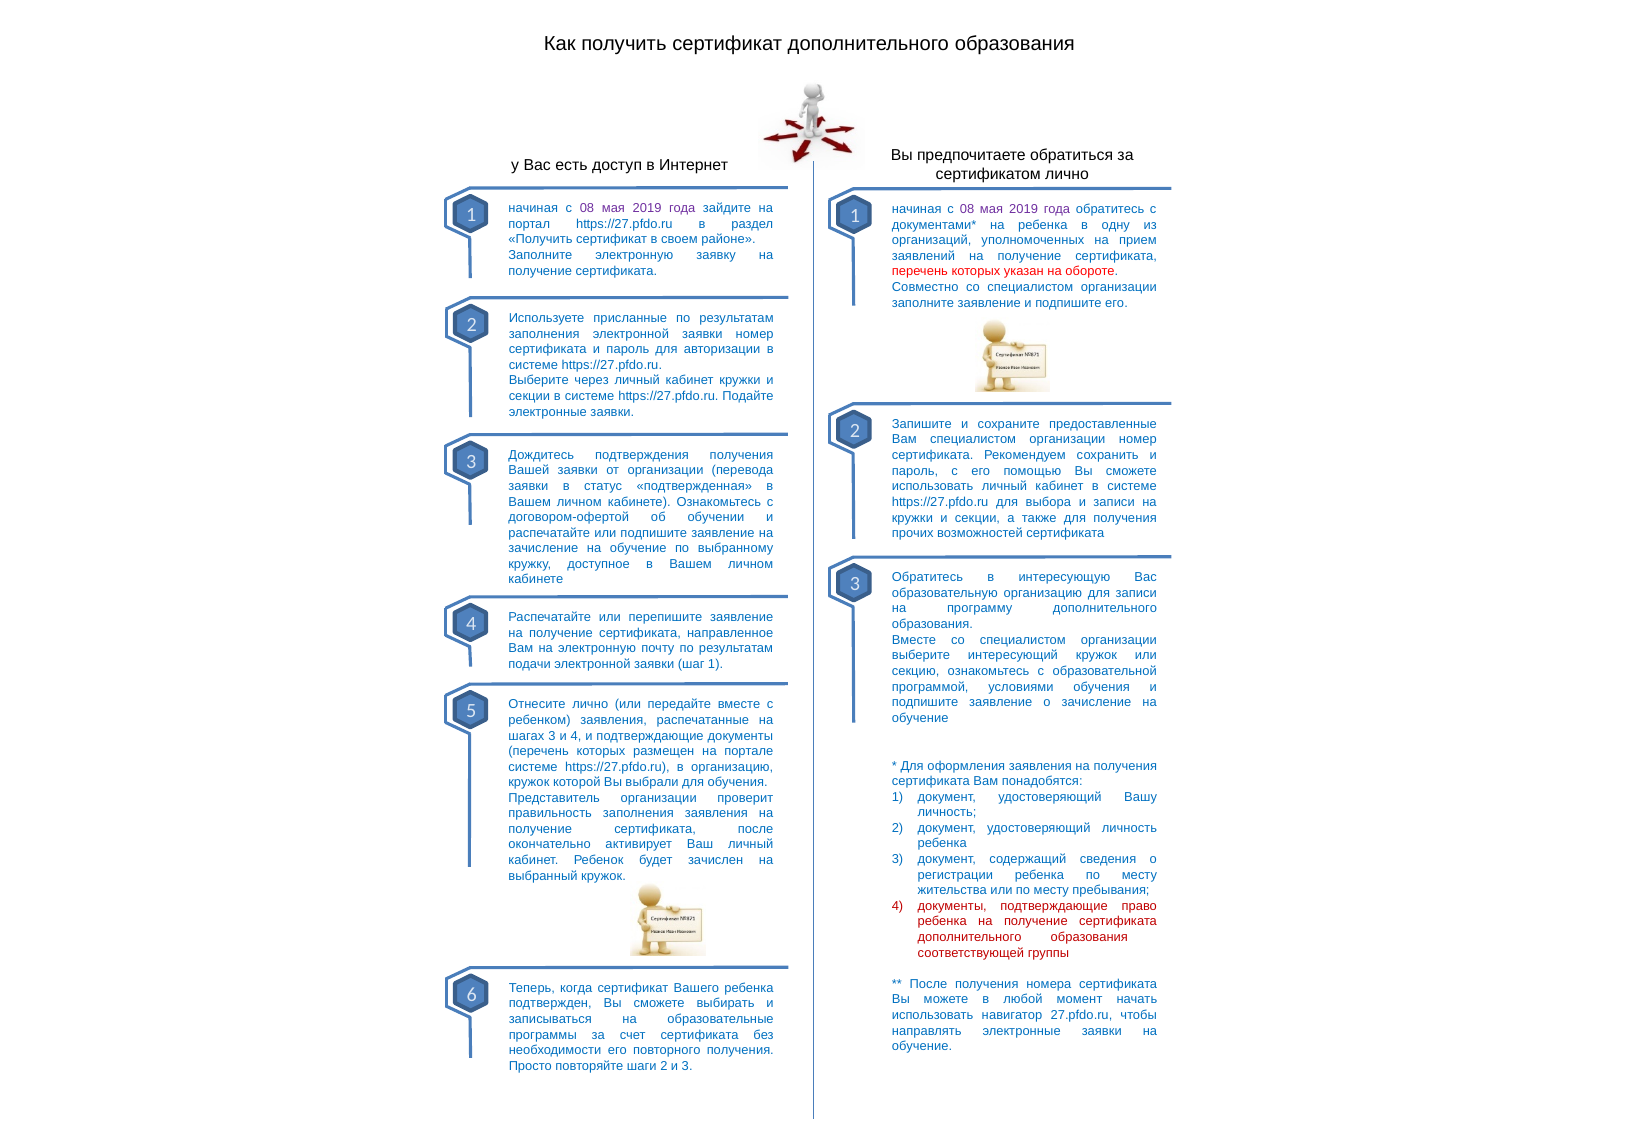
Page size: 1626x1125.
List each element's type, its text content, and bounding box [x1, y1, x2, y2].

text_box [445, 722, 471, 735]
text_box 2 [452, 306, 489, 342]
text_box 3 [836, 566, 872, 601]
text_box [828, 226, 854, 239]
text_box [445, 967, 471, 980]
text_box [445, 297, 471, 310]
text_box Обратитесь в интересующую Вас образовательную организацию для записи на программу дополнительного образования. Вместе со специалистом организации выберите интересующий кружок или секцию, ознакомьтесь с образовательной программой, условиями обучения и подпишите заявление о зачисление на обучение [877, 564, 1172, 733]
text_box Вы предпочитаете обратиться за сертификатом лично [852, 137, 1172, 186]
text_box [445, 1005, 471, 1018]
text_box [445, 335, 471, 348]
text_box 1 [836, 197, 872, 232]
text_box Отнесите лично (или передайте вместе с ребенком) заявления, распечатанные на шагах 3 и 4, и подтверждающие документы (перечень которых размещен на портале системе https://27.pfdo.ru), в организацию, кружок которой Вы выбрали для обучения. Представитель организации проверит правильность заполнения заявления на получение сертификата, после окончательно активирует Ваш личный кабинет. Ребенок будет зачислен на выбранный кружок. [493, 691, 788, 891]
text_box 6 [452, 977, 489, 1011]
text_box 3 [452, 444, 489, 479]
text_box начиная с 08 мая 2019 года обратитесь с документами* на ребенка в одну из организаций, уполномоченных на прием заявлений на получение сертификата, перечень которых указан на обороте. Совместно со специалистом организации заполните заявление и подпишите его. [877, 195, 1172, 317]
text_box 2 [836, 412, 872, 447]
text_box * Для оформления заявления на получения сертификата Вам понадобятся: документ, удостоверяющий Вашу личность; документ, удостоверяющий личность ребенка документ, содержащий сведения о регистрации ребенка по месту жительства или по месту пребывания; документы, подтверждающие право ребенка на получение сертификата дополнительного образования соответствующей группы ** После получения номера сертификата Вы можете в любой момент начать использовать навигатор 27.pfdo.ru, чтобы направлять электронные заявки на обучение. [877, 749, 1172, 1061]
picture [758, 74, 866, 171]
text_box Как получить сертификат дополнительного образования [529, 22, 1091, 62]
text_box Дождитесь подтверждения получения Вашей заявки от организации (перевода заявки в статус «подтвержденная» в Вашем личном кабинете). Ознакомьтесь с договором-офертой об обучении и распечатайте или подпишите заявление на зачисление на обучение по выбранному кружку, доступное в Вашем личном кабинете [493, 443, 788, 594]
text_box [445, 226, 471, 239]
text_box у Вас есть доступ в Интернет [459, 147, 780, 181]
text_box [445, 434, 471, 447]
text_box Запишите и сохраните предоставленные Вам специалистом организации номер сертификата. Рекомендуем сохранить и пароль, с его помощью Вы сможете использовать личный кабинет в системе https://27.pfdo.ru для выбора и записи на кружки и секции, а также для получения прочих возможностей сертификата [877, 410, 1172, 548]
text_box 4 [452, 606, 489, 641]
text_box 5 [452, 693, 489, 728]
picture [974, 316, 1050, 392]
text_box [445, 683, 471, 696]
text_box Теперь, когда сертификат Вашего ребенка подтвержден, Вы сможете выбирать и записываться на образовательные программы за счет сертификата без необходимости его повторного получения. Просто повторяйте шаги 2 и 3. [493, 975, 789, 1081]
text_box Используете присланные по результатам заполнения электронной заявки номер сертификата и пароль для авторизации в системе https://27.pfdo.ru. Выберите через личный кабинет кружки и секции в системе https://27.pfdo.ru. Подайте электронные заявки. [493, 304, 789, 426]
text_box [828, 441, 854, 454]
text_box начиная с 08 мая 2019 года зайдите на портал https://27.pfdo.ru в раздел «Получить сертификат в своем районе». Заполните электронную заявку на получение сертификата. [493, 197, 788, 286]
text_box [445, 472, 471, 485]
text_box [828, 595, 854, 608]
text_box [828, 188, 854, 201]
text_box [445, 596, 471, 609]
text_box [828, 556, 854, 569]
picture [630, 881, 706, 956]
text_box 1 [452, 198, 489, 232]
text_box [445, 634, 471, 648]
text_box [828, 403, 854, 416]
text_box Распечатайте или перепишите заявление на получение сертификата, направленное Вам на электронную почту по результатам подачи электронной заявки (шаг 1). [493, 605, 788, 679]
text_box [445, 187, 471, 200]
